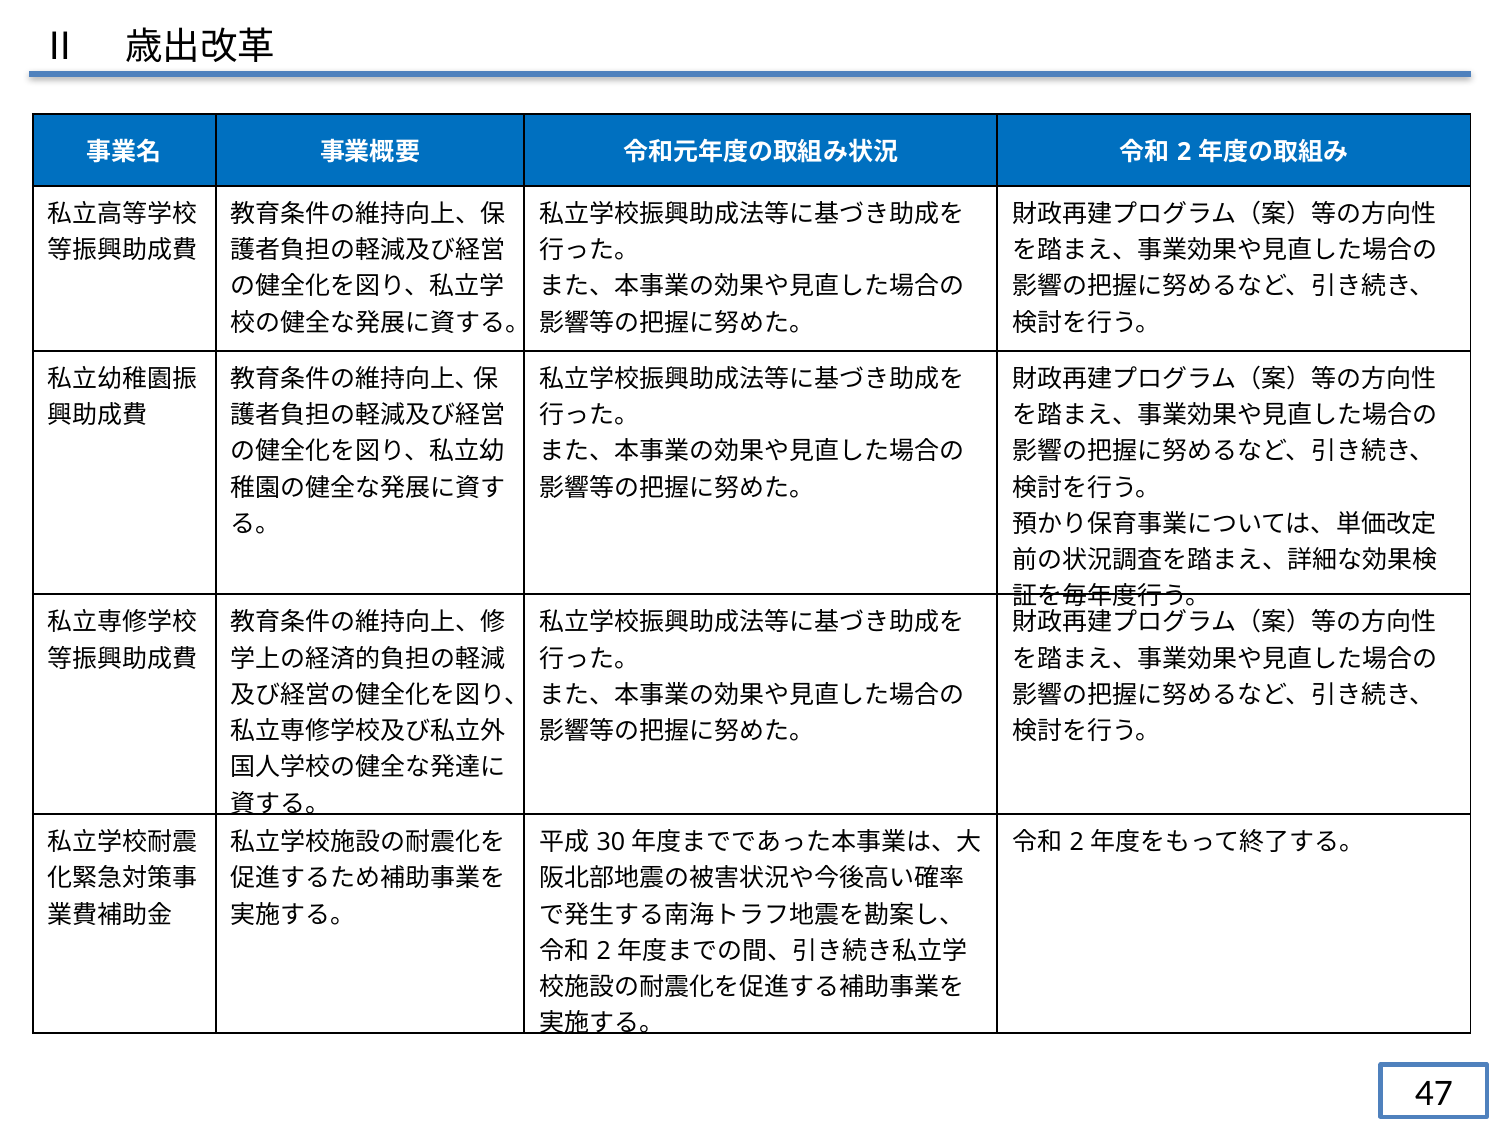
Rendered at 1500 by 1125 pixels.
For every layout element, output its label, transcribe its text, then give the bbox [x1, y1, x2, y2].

table_cell 財政再建プログラム（案）等の方向性を踏まえ、事業効果や見直した場合の影響の把握に努めるなど、引き続き、検討を行う。 [998, 595, 1470, 813]
table_header 令和元年度の取組み状況 [525, 115, 996, 185]
table_cell 私立学校振興助成法等に基づき助成を行った。 また、本事業の効果や見直した場合の影響等の把握に努めた。 [525, 352, 996, 593]
table_cell 私立学校振興助成法等に基づき助成を行った。 また、本事業の効果や見直した場合の影響等の把握に努めた。 [525, 595, 996, 813]
table_cell 私立専修学校等振興助成費 [34, 595, 215, 813]
table_cell 私立学校耐震化緊急対策事業費補助金 [34, 815, 215, 1032]
table_cell 教育条件の維持向上、保護者負担の軽減及び経営の健全化を図り、私立学校の健全な発展に資する。 [217, 187, 523, 350]
table_cell 平成30年度までであった本事業は、大阪北部地震の被害状況や今後高い確率で発生する南海トラフ地震を勘案し、令和2年度までの間、引き続き私立学校施設の耐震化を促進する補助事業を実施する。 [525, 815, 996, 1032]
text_box 47 [1378, 1062, 1489, 1119]
table_cell 教育条件の維持向上、修学上の経済的負担の軽減及び経営の健全化を図り、私立専修学校及び私立外国人学校の健全な発達に資する。 [217, 595, 523, 813]
table_cell 私立学校振興助成法等に基づき助成を行った。 また、本事業の効果や見直した場合の影響等の把握に努めた。 [525, 187, 996, 350]
table_cell 財政再建プログラム（案）等の方向性を踏まえ、事業効果や見直した場合の影響の把握に努めるなど、引き続き、検討を行う。 [998, 187, 1470, 350]
table_header 令和2年度の取組み [998, 115, 1470, 185]
table_cell 私立学校施設の耐震化を促進するため補助事業を実施する。 [217, 815, 523, 1032]
table_header 事業概要 [217, 115, 523, 185]
table_cell 令和2年度をもって終了する。 [998, 815, 1470, 1032]
table_cell 財政再建プログラム（案）等の方向性を踏まえ、事業効果や見直した場合の影響の把握に努めるなど、引き続き、検討を行う。 預かり保育事業については、単価改定前の状況調査を踏まえ、詳細な効果検証を毎年度行う。 [998, 352, 1470, 593]
table_cell 私立幼稚園振興助成費 [34, 352, 215, 593]
table_header 事業名 [34, 115, 215, 185]
table_cell 教育条件の維持向上､ 保護者負担の軽減及び経営の健全化を図り、私立幼稚園の健全な発展に資する。 [217, 352, 523, 593]
table_cell 私立高等学校等振興助成費 [34, 187, 215, 350]
text_box Ⅱ 歳出改革 [26, 14, 1362, 72]
